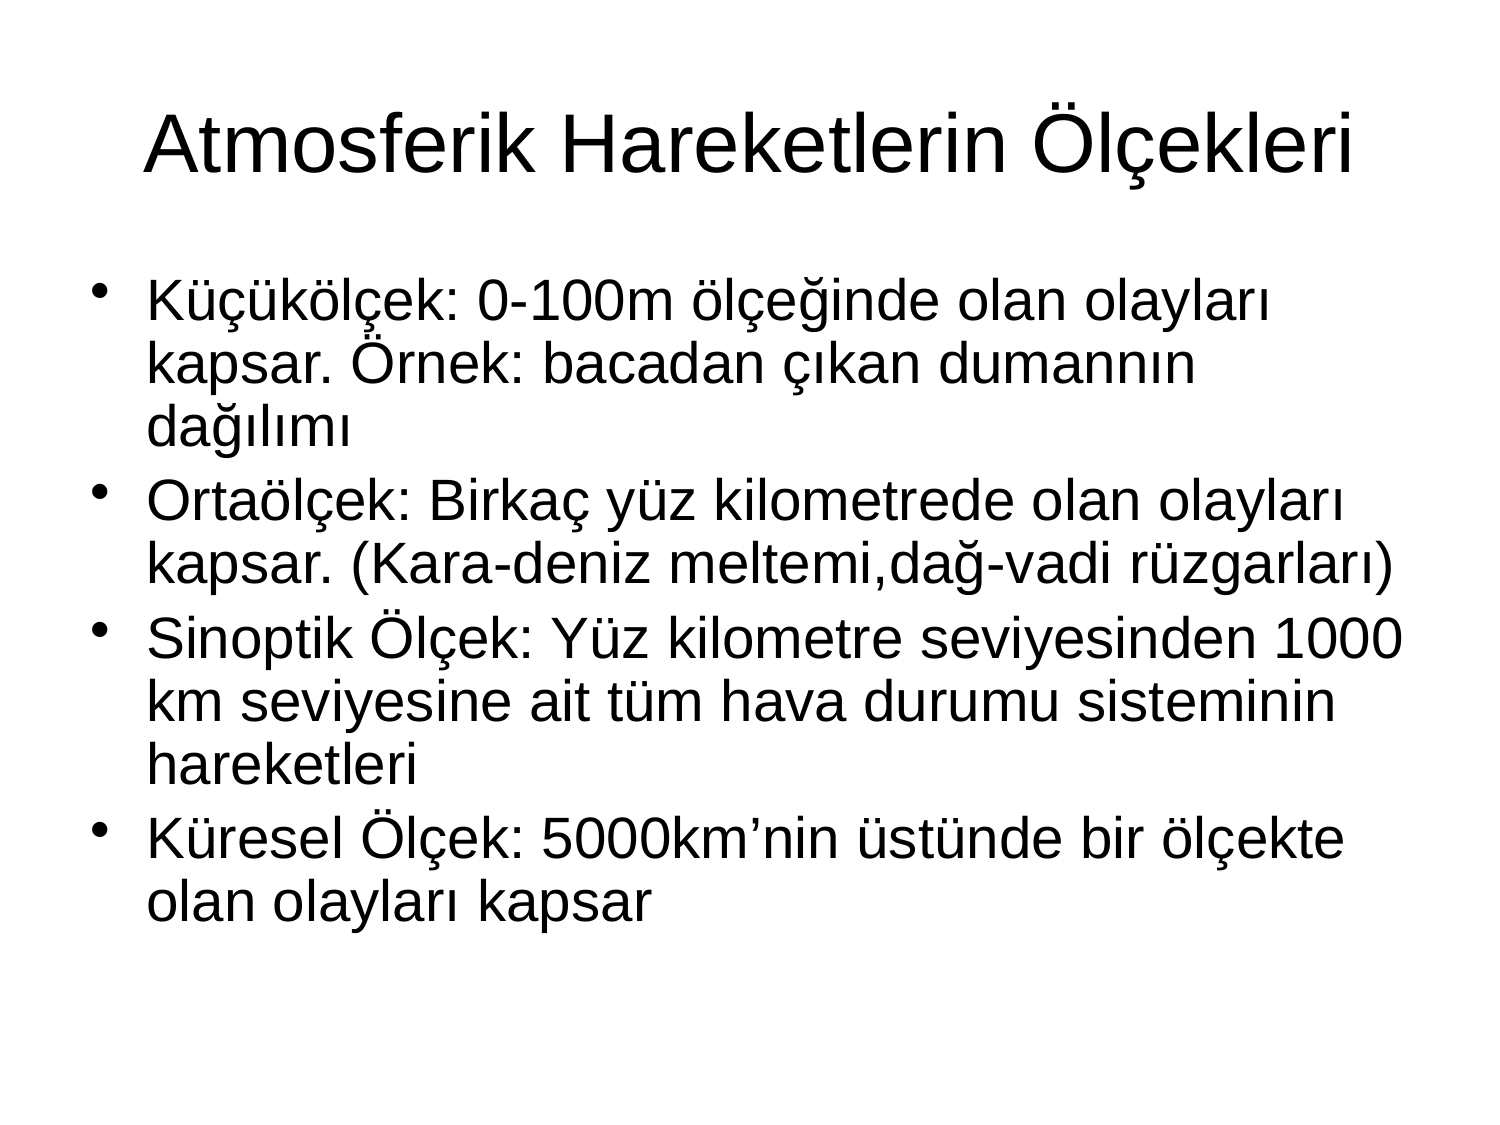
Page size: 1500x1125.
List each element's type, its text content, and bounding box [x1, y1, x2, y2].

list Küçükölçek: 0-100m ölçeğinde olan olayları kapsar. Örnek: bacadan çıkan dumannın dağılımı Ortaölçek: Birkaç yüz kilometrede olan olayları kapsar. (Kara-deniz meltemi,dağ-vadi rüzgarları) Sinoptik Ölçek: Yüz kilometre seviyesinden 1000 km seviyesine ait tüm hava durumu sisteminin hareketleri Küresel Ölçek: 5000km’nin üstünde bir ölçekte olan olayları kapsar [75, 262, 1425, 1005]
title Atmosferik Hareketlerin Ölçekleri [75, 45, 1425, 233]
